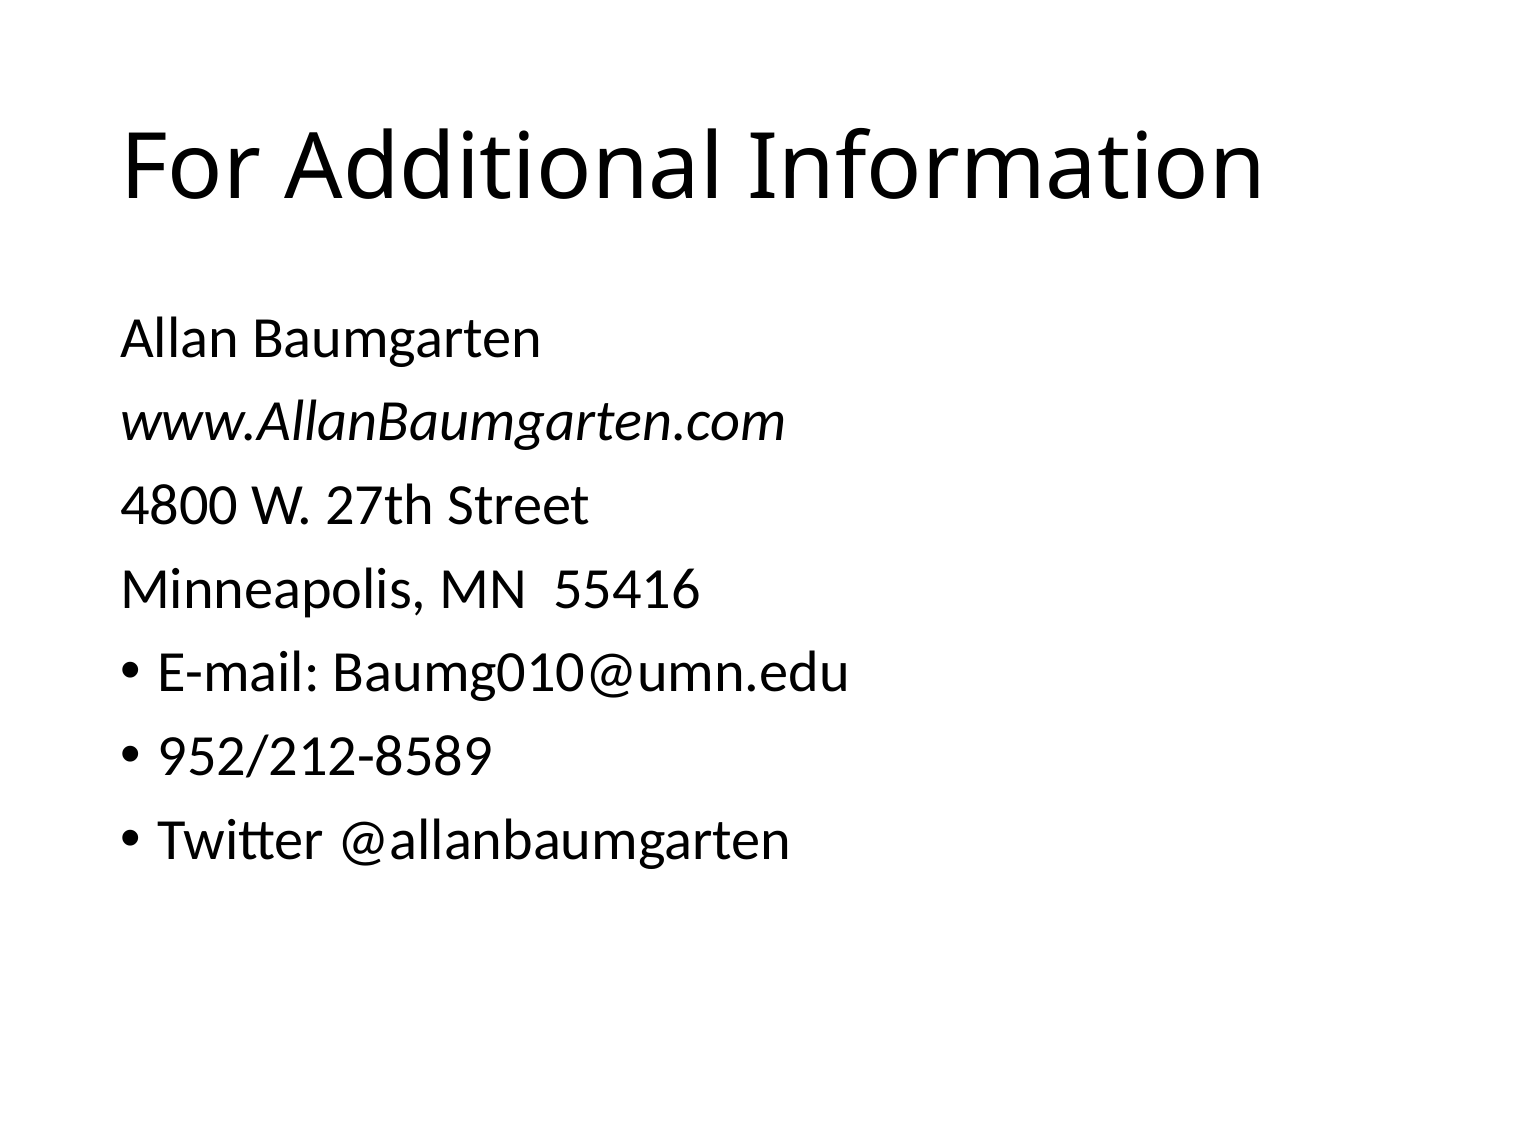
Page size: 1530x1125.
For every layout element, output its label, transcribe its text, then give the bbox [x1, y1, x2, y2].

list Allan Baumgarten www.AllanBaumgarten.com 4800 W. 27th Street Minneapolis, MN 55416 E-mail: Baumg010@umn.edu 952/212-8589 Twitter @allanbaumgarten [105, 299, 1425, 1014]
title For Additional Information [105, 59, 1425, 278]
